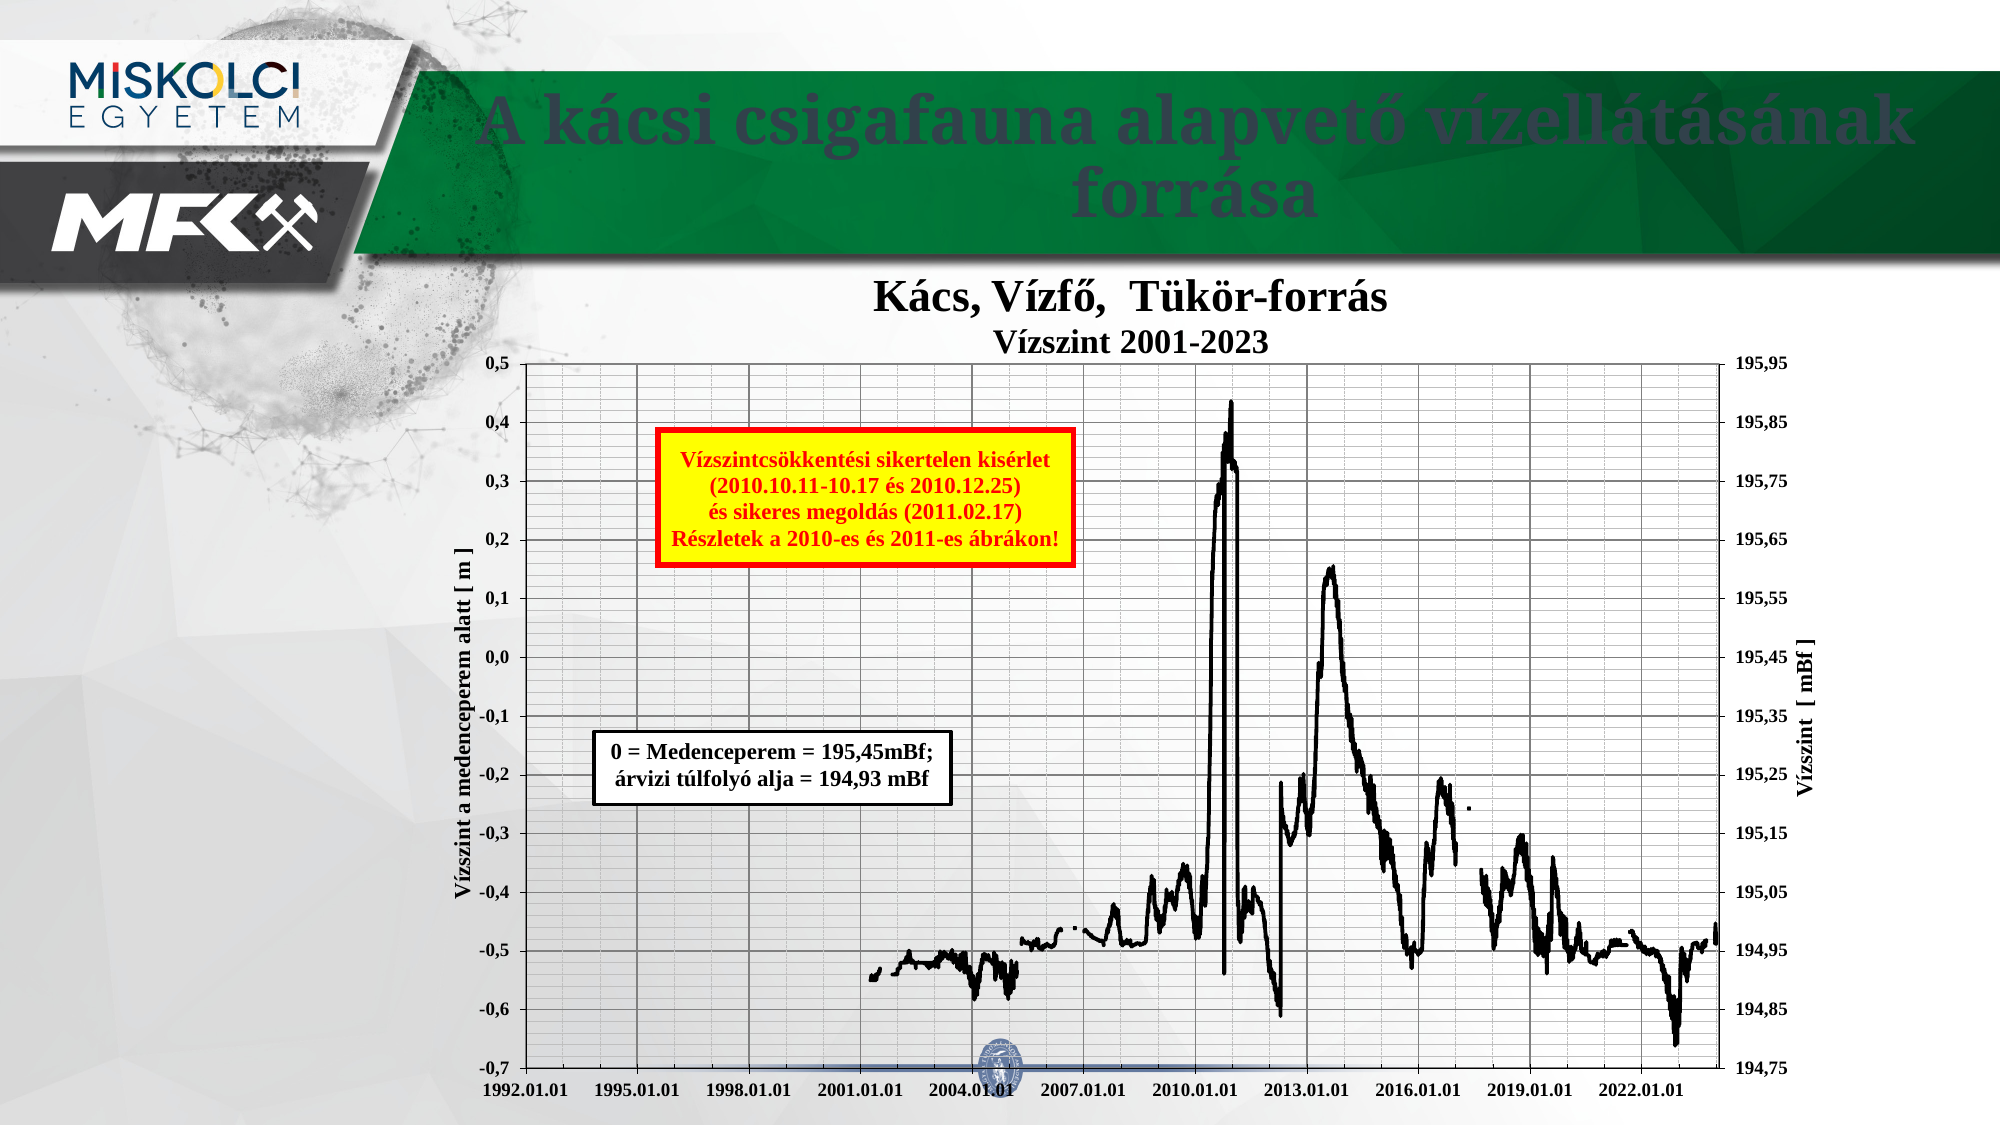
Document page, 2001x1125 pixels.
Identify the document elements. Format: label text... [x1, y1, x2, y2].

picture [0, 0, 2000, 1125]
title A kácsi csigafauna alapvető vízellátásának forrása [392, 67, 2000, 252]
